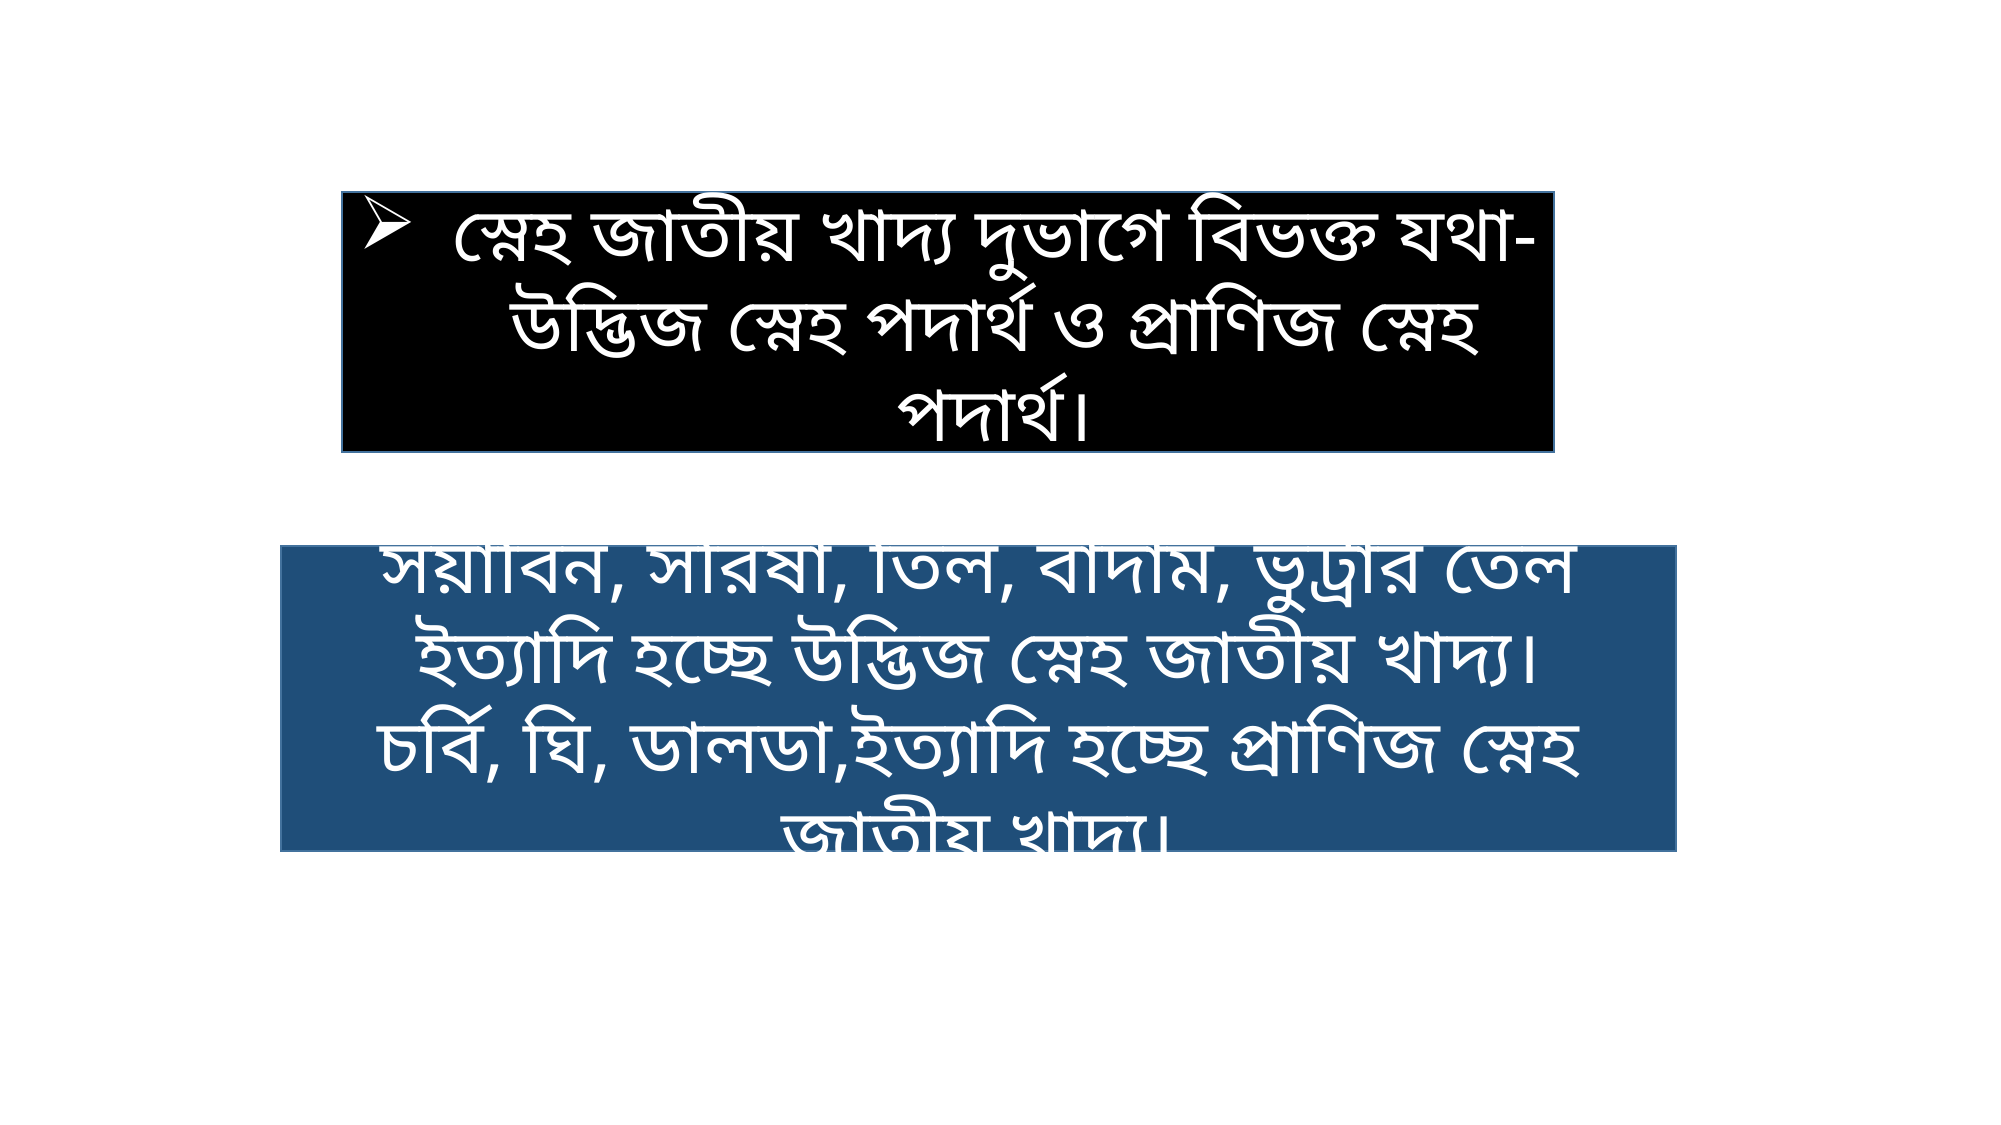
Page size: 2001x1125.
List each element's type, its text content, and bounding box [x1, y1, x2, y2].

text_box সয়াবিন, সরিষা, তিল, বাদাম, ভুট্রার তেল ইত্যাদি হচ্ছে উদ্ভিজ স্নেহ জাতীয় খাদ্য। চর্বি, ঘি, ডালডা,ইত্যাদি হচ্ছে প্রাণিজ স্নেহ জাতীয় খাদ্য। [280, 545, 1677, 852]
text_box স্নেহ জাতীয় খাদ্য দুভাগে বিভক্ত যথা- উদ্ভিজ স্নেহ পদার্থ ও প্রাণিজ স্নেহ পদার্থ। [341, 191, 1555, 453]
